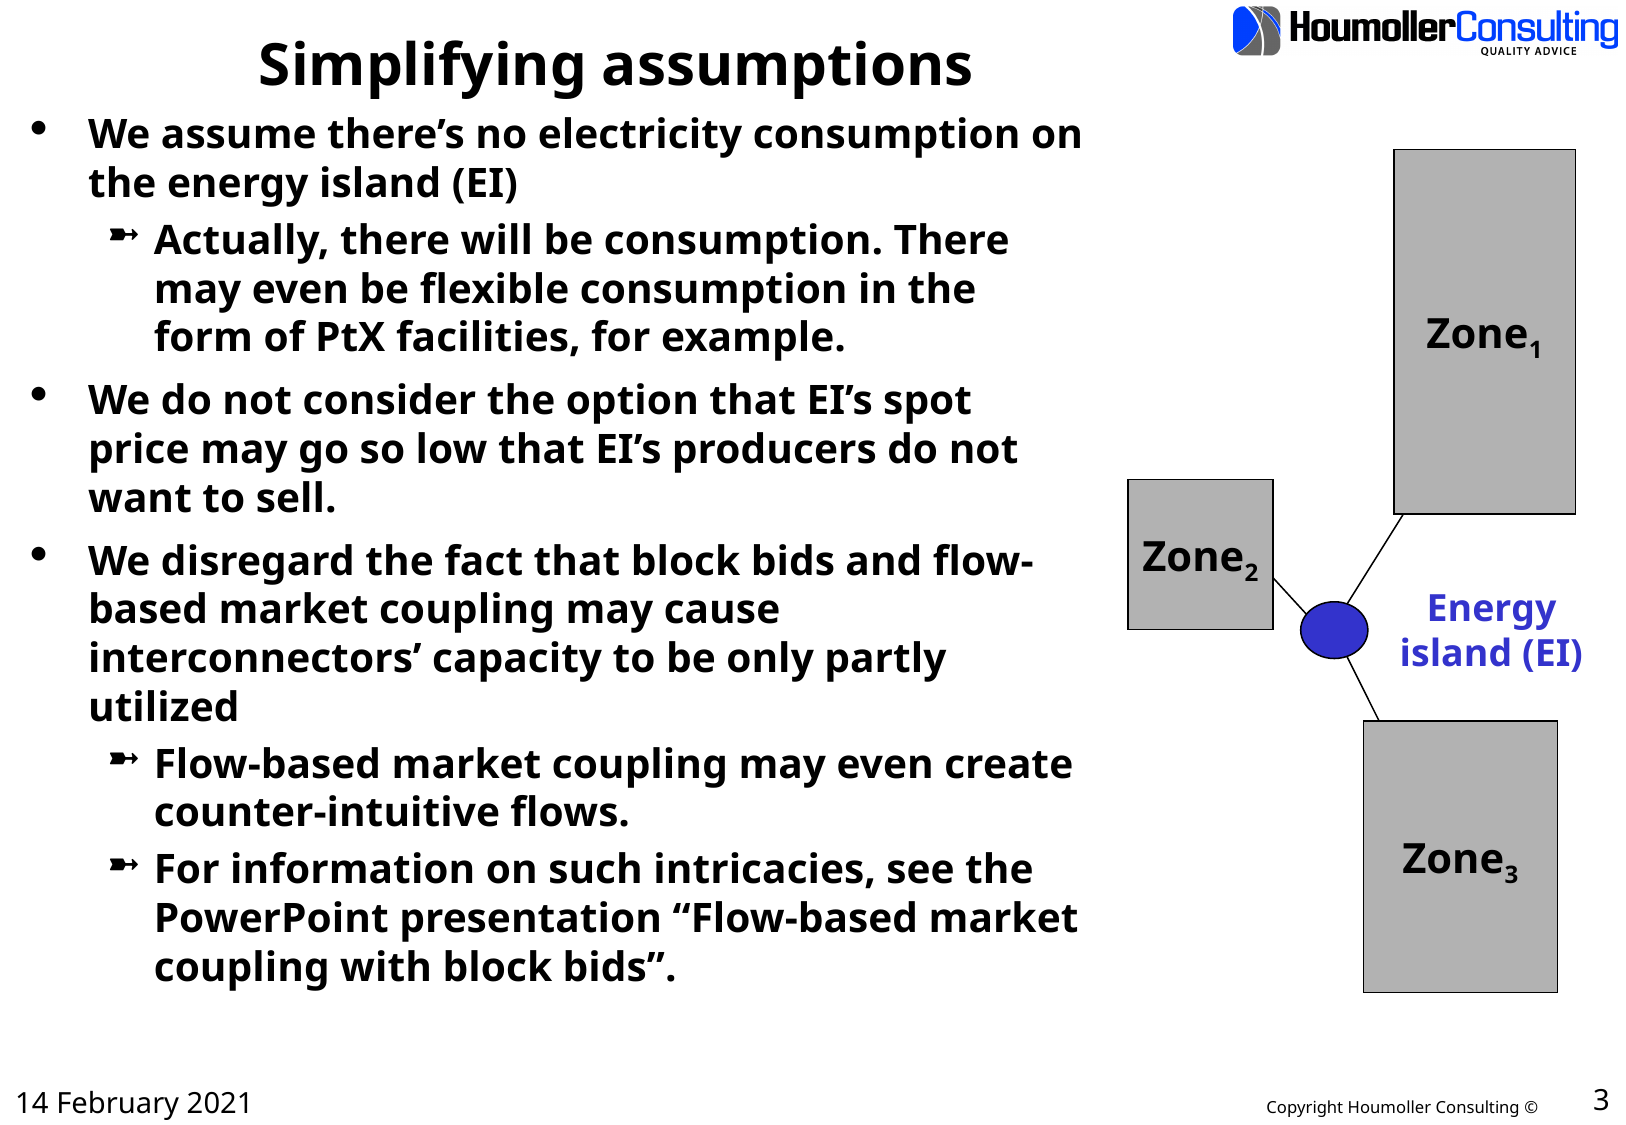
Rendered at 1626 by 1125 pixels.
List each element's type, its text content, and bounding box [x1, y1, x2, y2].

text_box [1300, 601, 1368, 659]
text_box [1116, 479, 1284, 630]
list We assume there’s no electricity consumption on the energy island (EI) Actually, there will be consumption. There may even be flexible consumption in the form of PtX facilities, for example. We do not consider the option that EI’s spot price may go so low that EI’s producers do not want to sell. We disregard the fact that block bids and flow-based market coupling may cause interconnectors’ capacity to be only partly utilized Flow-based market coupling may even create counter-intuitive flows. For information on such intricacies, see the PowerPoint presentation “Flow-based market coupling with block bids”. [16, 100, 1100, 1086]
slide_number 3 [1286, 1063, 1625, 1125]
title Simplifying assumptions [0, 3, 1233, 121]
text_box Energy island (EI) [1384, 576, 1599, 682]
picture [1233, 6, 1618, 56]
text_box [1363, 720, 1558, 993]
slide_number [0, 1063, 339, 1125]
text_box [1393, 149, 1576, 515]
